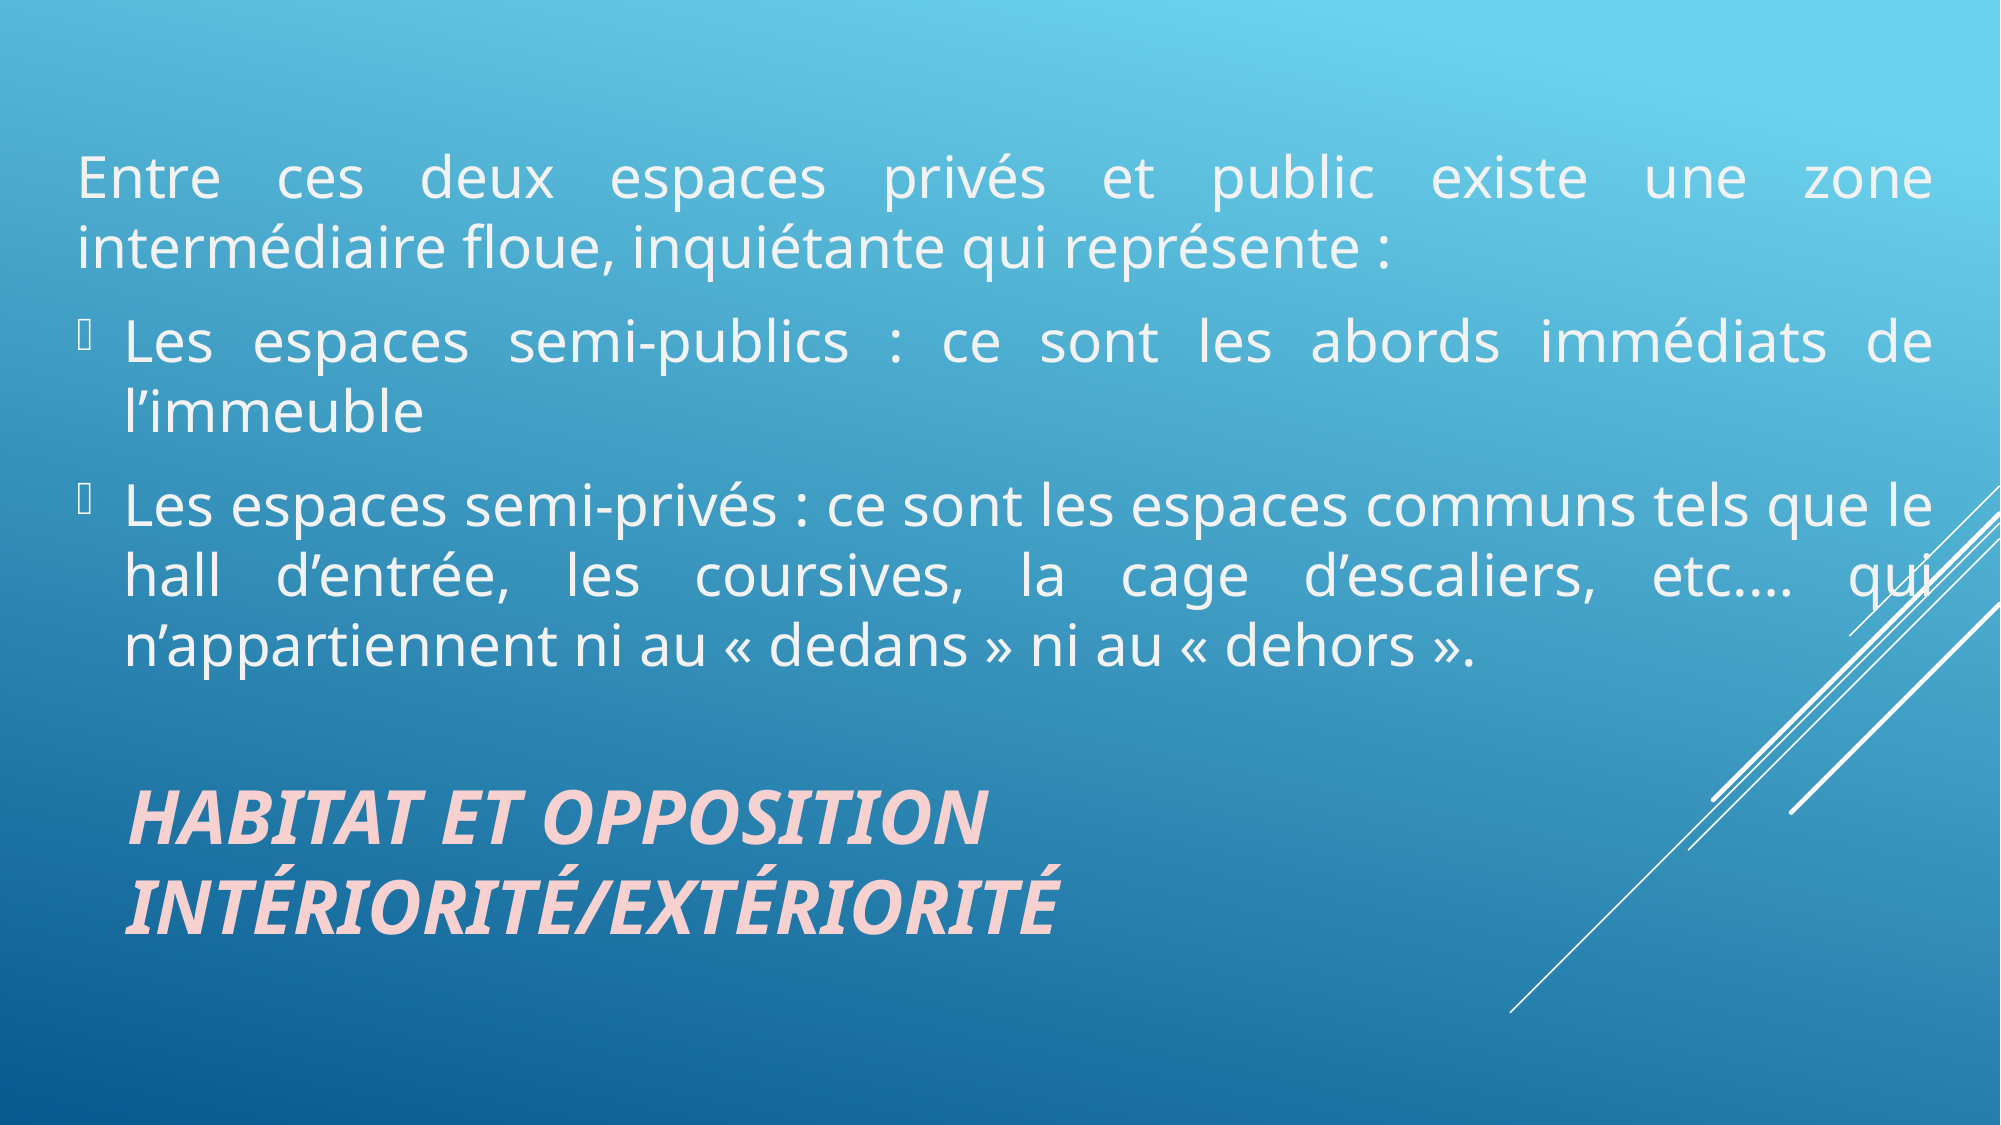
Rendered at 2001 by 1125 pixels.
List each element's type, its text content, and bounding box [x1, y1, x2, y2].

title Habitat et opposition intériorité/extériorité [112, 736, 1950, 984]
list Entre ces deux espaces privés et public existe une zone intermédiaire floue, inquiétante qui représente : Les espaces semi-publics : ce sont les abords immédiats de l’immeuble Les espaces semi-privés : ce sont les espaces communs tels que le hall d’entrée, les coursives, la cage d’escaliers, etc.… qui n’appartiennent ni au « dedans » ni au « dehors ». [61, 112, 1950, 706]
